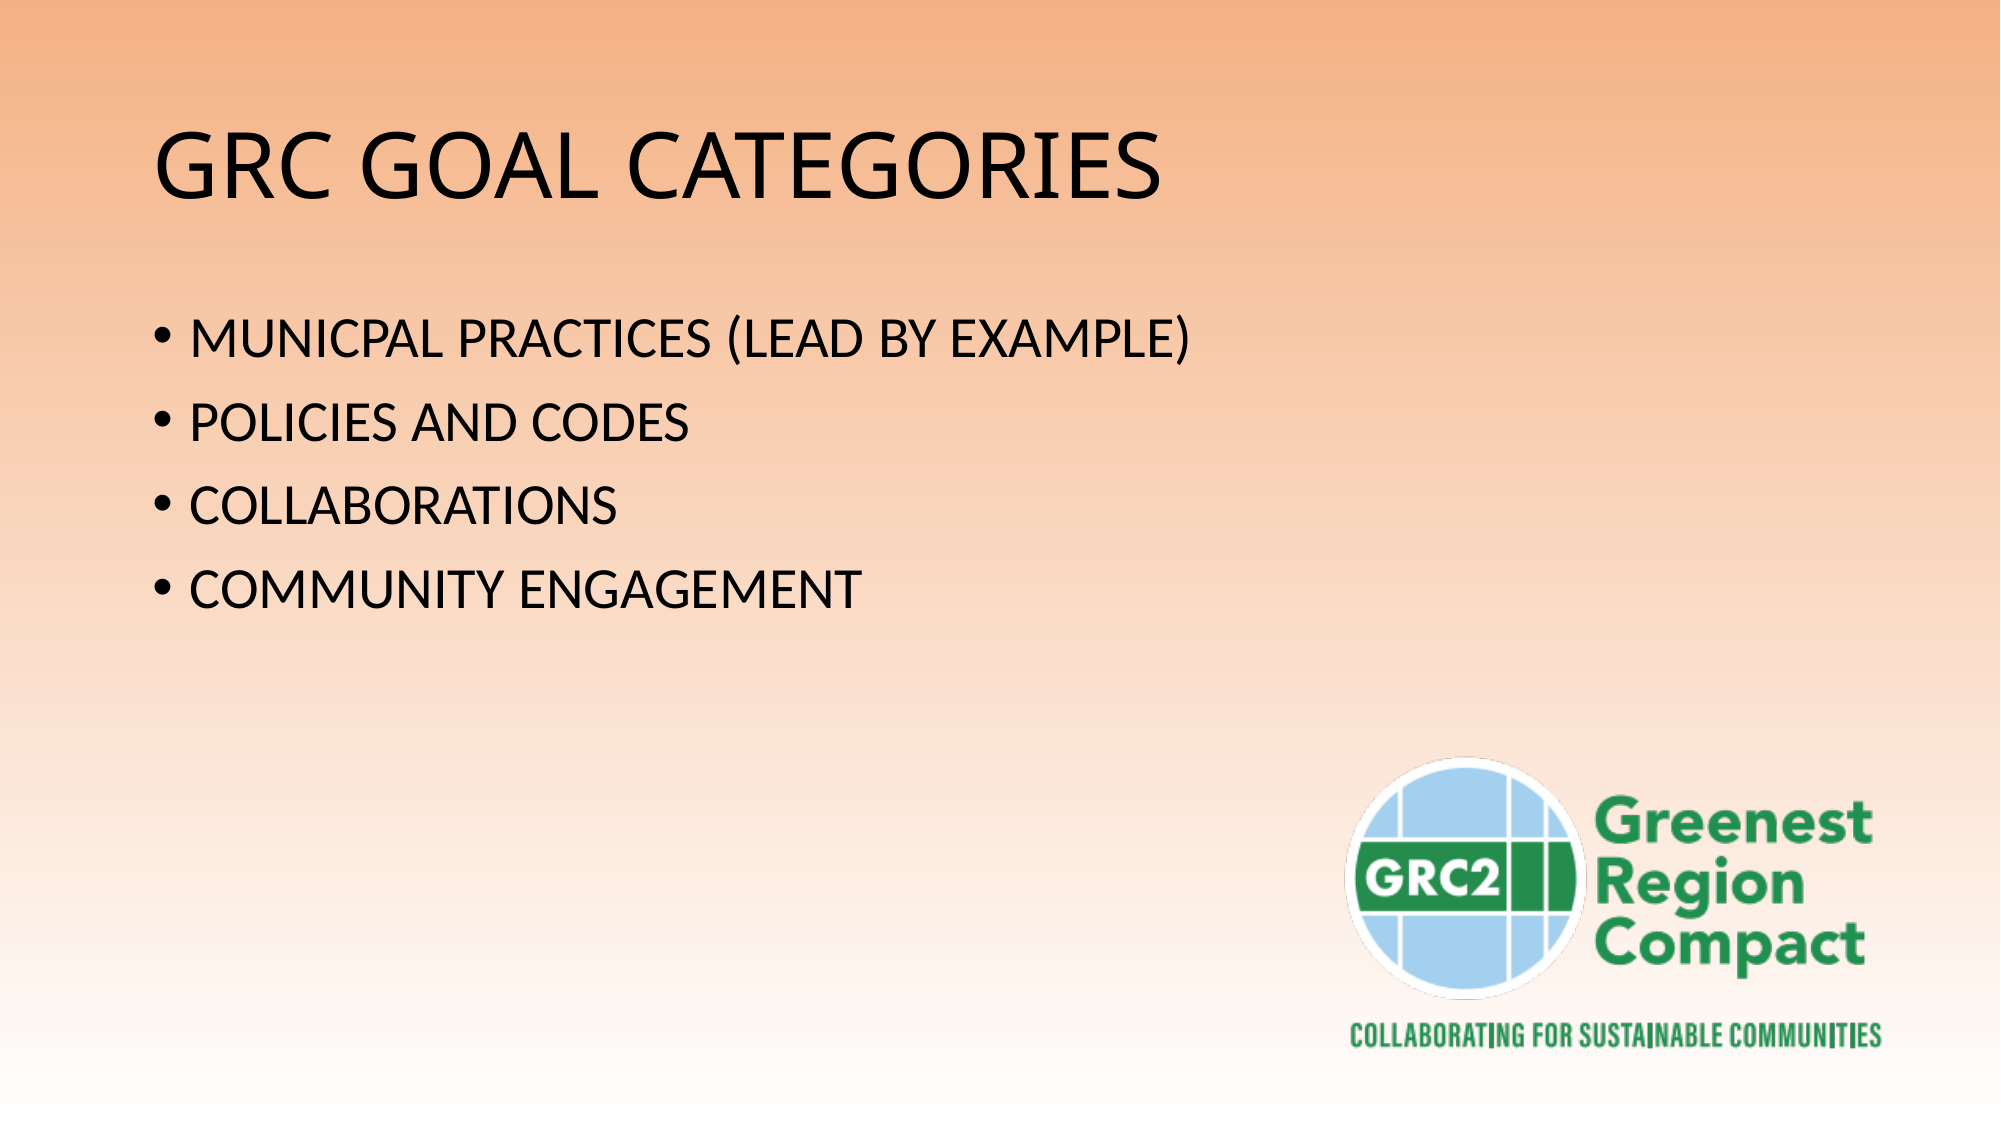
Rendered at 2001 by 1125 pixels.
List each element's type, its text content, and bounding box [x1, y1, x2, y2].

picture [1323, 743, 1901, 1058]
title GRC GOAL CATEGORIES [137, 59, 1863, 278]
list MUNICPAL PRACTICES (LEAD BY EXAMPLE) POLICIES AND CODES COLLABORATIONS COMMUNITY ENGAGEMENT [137, 299, 1863, 1014]
